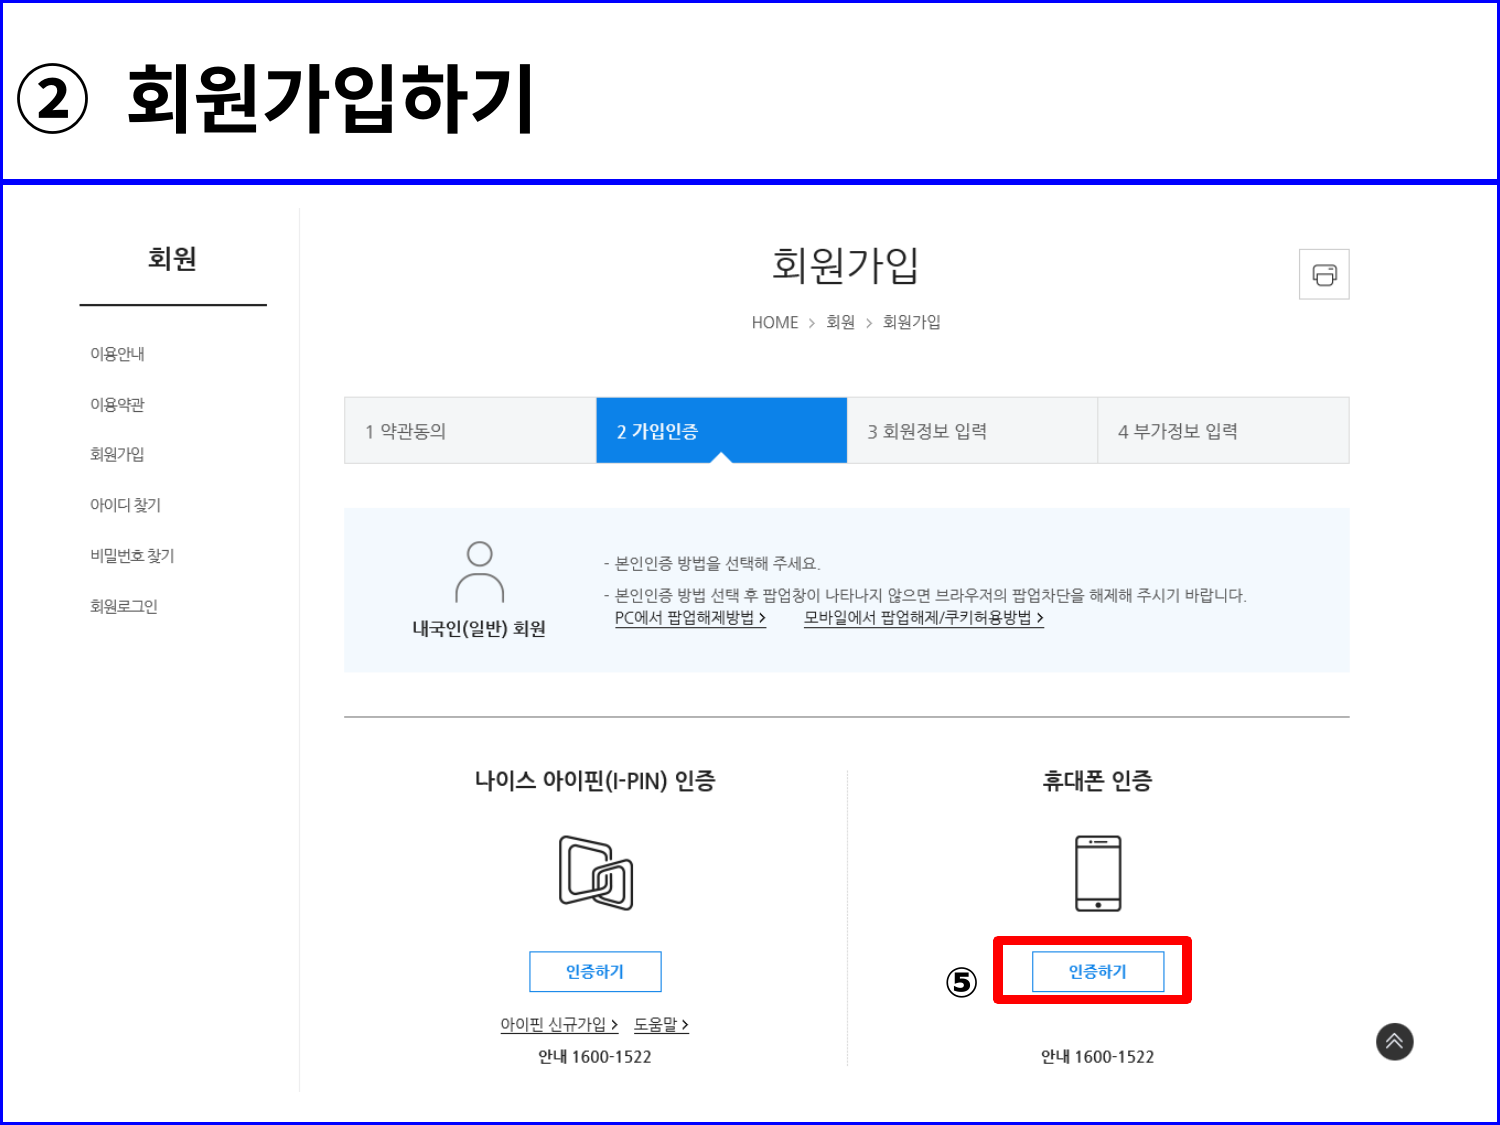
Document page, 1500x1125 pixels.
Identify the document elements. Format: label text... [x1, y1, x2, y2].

picture [64, 207, 1424, 1092]
text_box ② 회원가입하기 [0, 0, 1500, 182]
text_box [0, 182, 1500, 1125]
